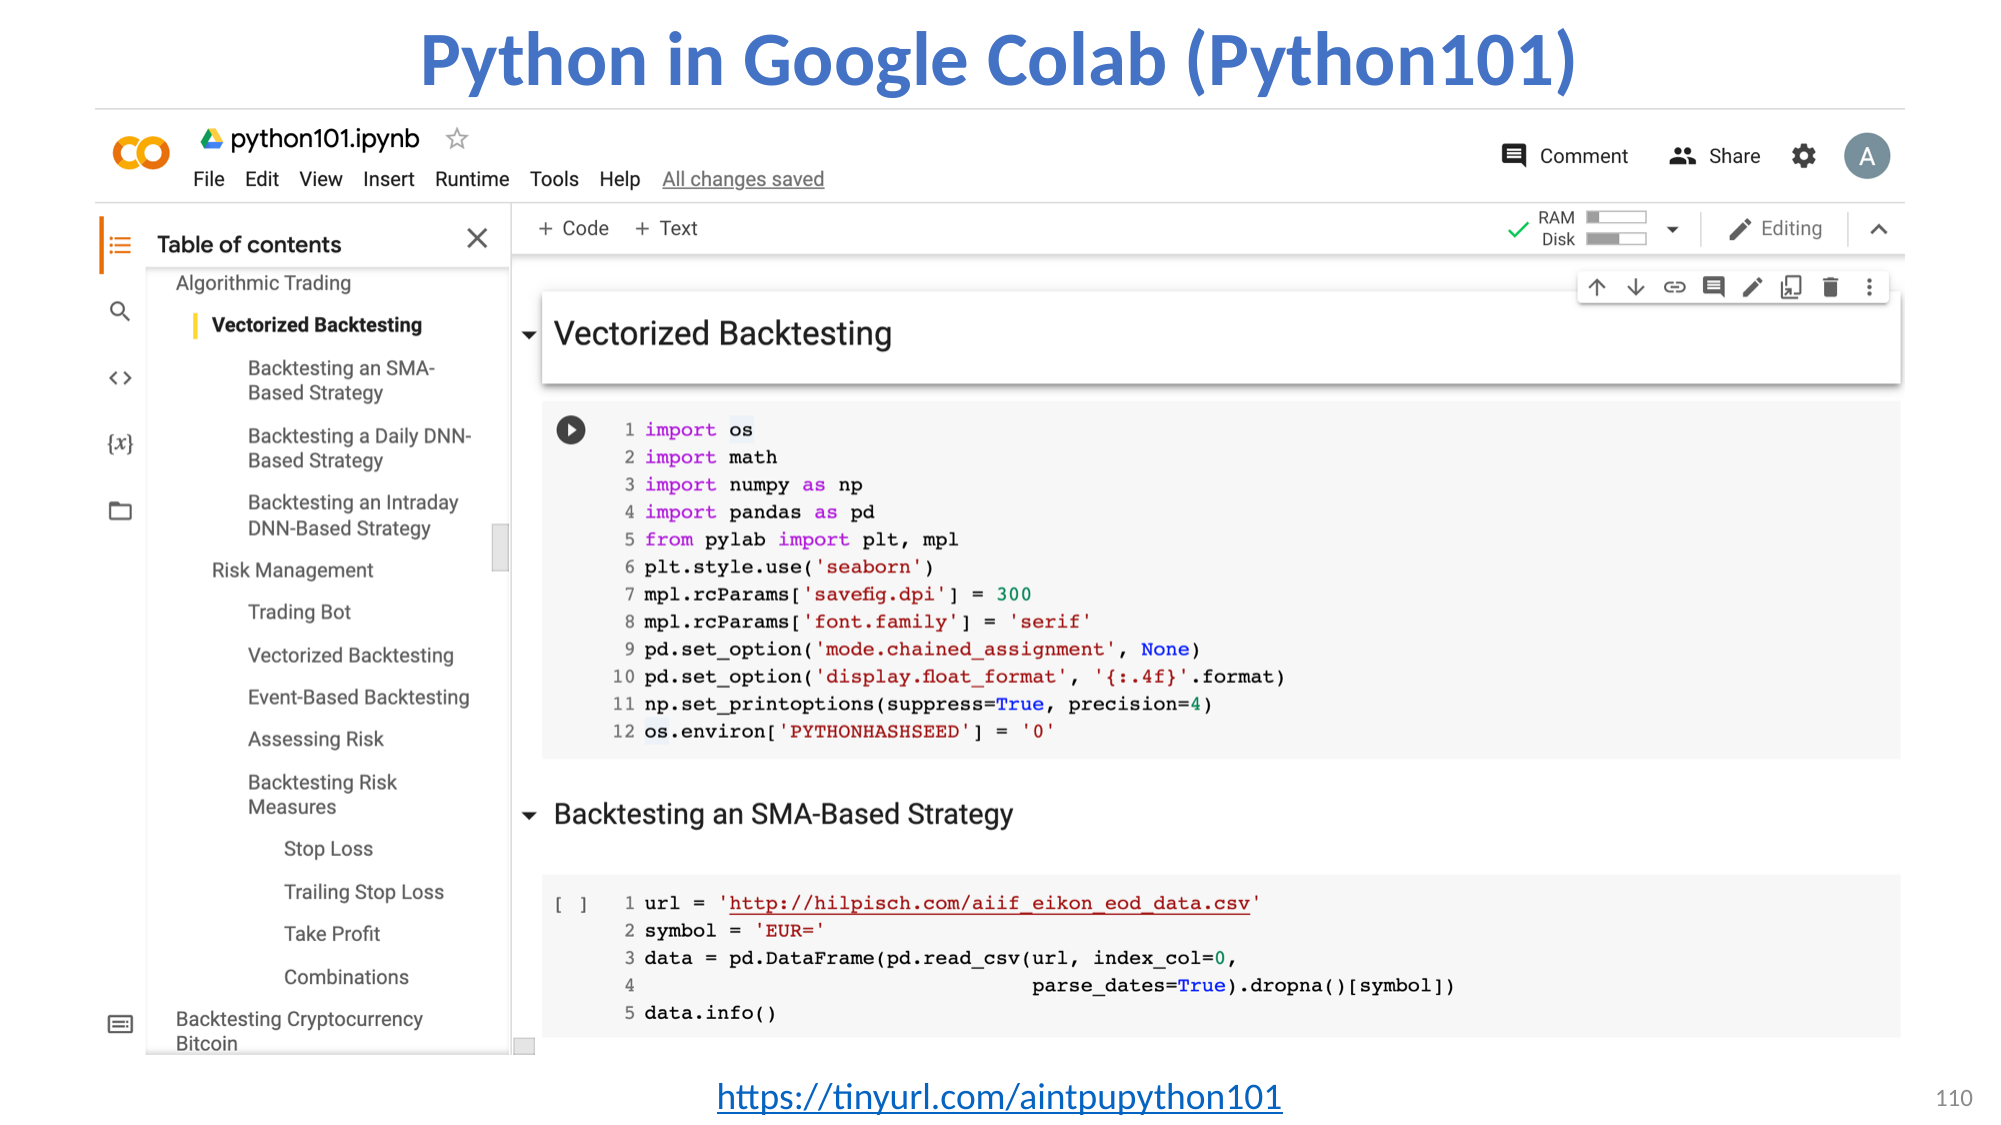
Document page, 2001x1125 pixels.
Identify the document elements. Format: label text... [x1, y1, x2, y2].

picture [95, 108, 1905, 1055]
slide_number 110 [1830, 1076, 1989, 1116]
text_box Python in Google Colab (Python101) [324, 0, 1675, 108]
text_box https://tinyurl.com/aintpupython101 [701, 1064, 1298, 1125]
